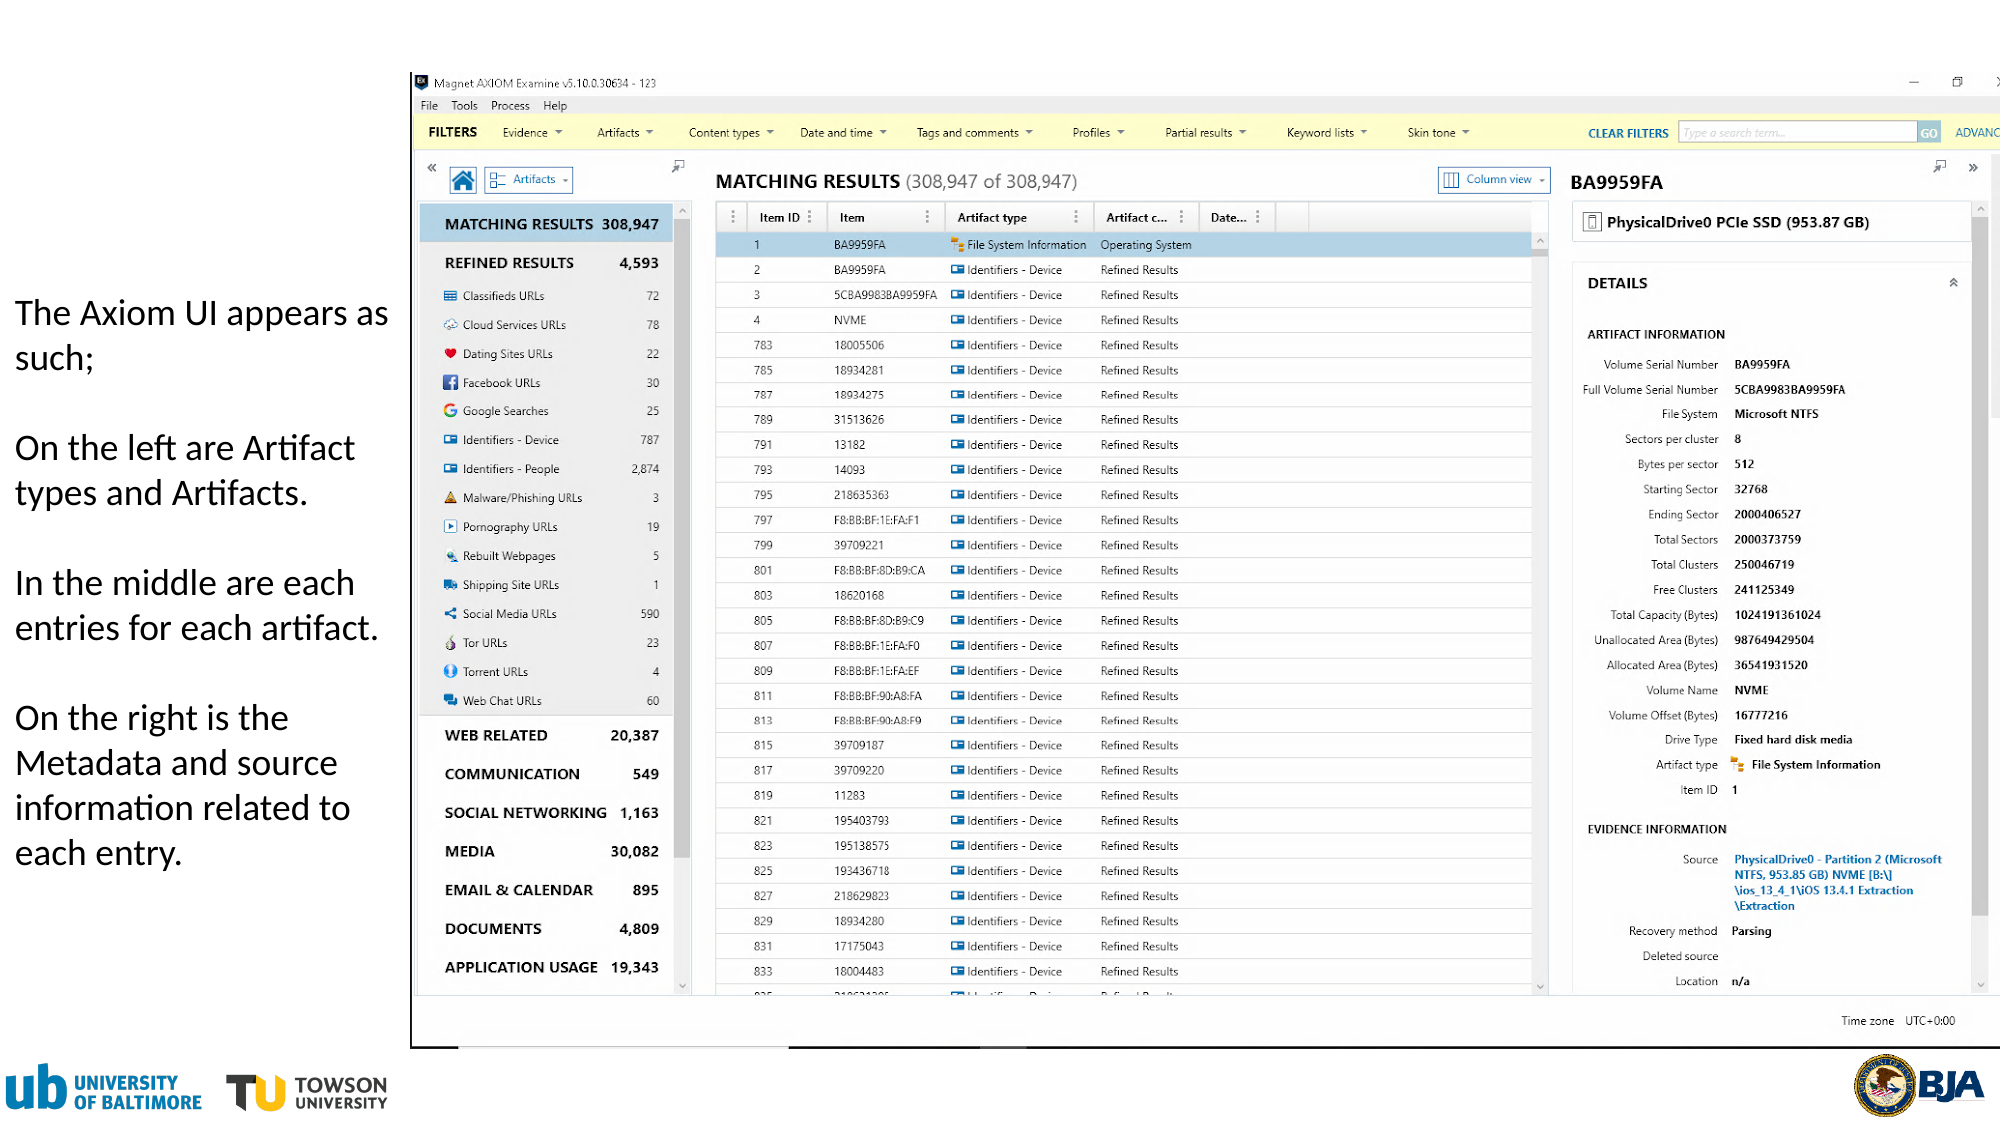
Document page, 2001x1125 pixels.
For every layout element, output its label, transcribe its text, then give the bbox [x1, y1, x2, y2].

text_box The Axiom UI appears as such; On the left are Artifact types and Artifacts. In the middle are each entries for each artifact. On the right is the Metadata and source information related to each entry. [0, 280, 410, 881]
picture [410, 72, 2000, 1049]
picture [0, 1031, 407, 1125]
picture [1854, 1054, 1986, 1117]
